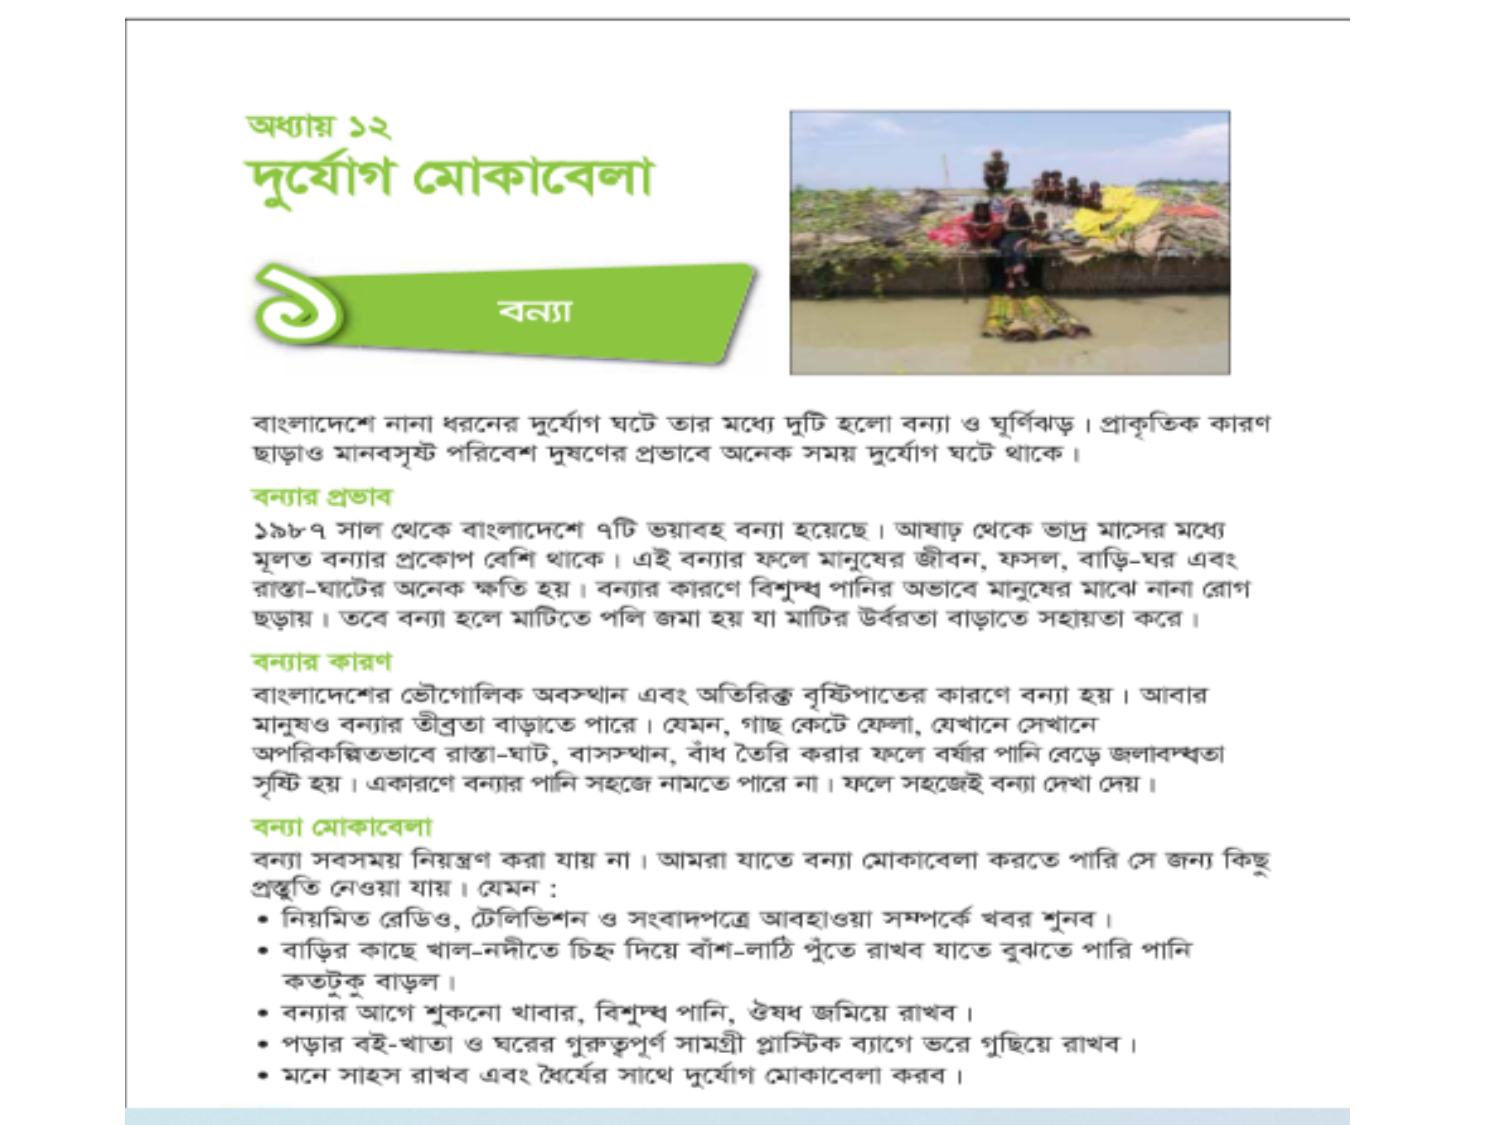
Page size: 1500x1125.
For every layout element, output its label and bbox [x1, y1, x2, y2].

picture [124, 0, 1351, 1125]
